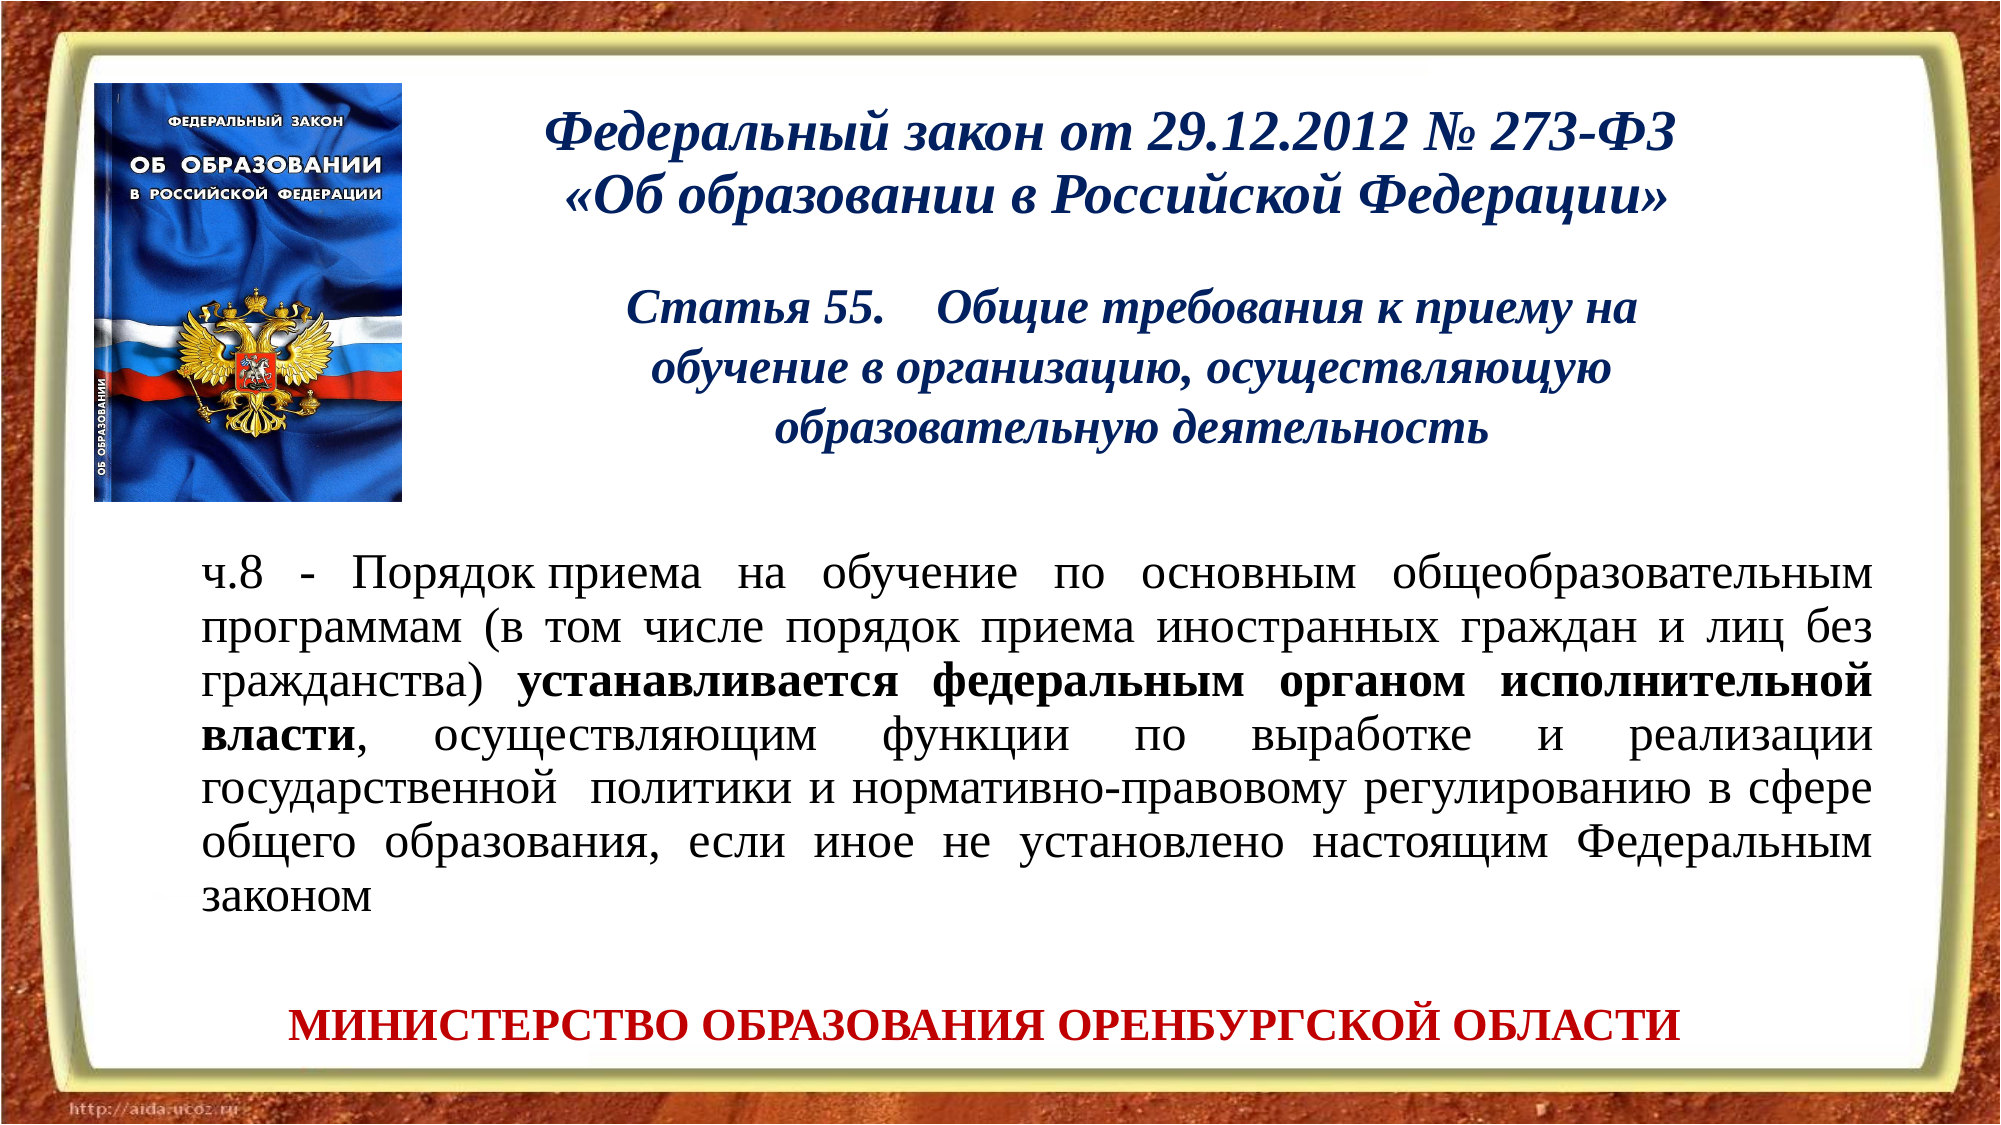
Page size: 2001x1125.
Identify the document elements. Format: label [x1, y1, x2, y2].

picture [94, 83, 402, 502]
list [0, 0, 2000, 1125]
